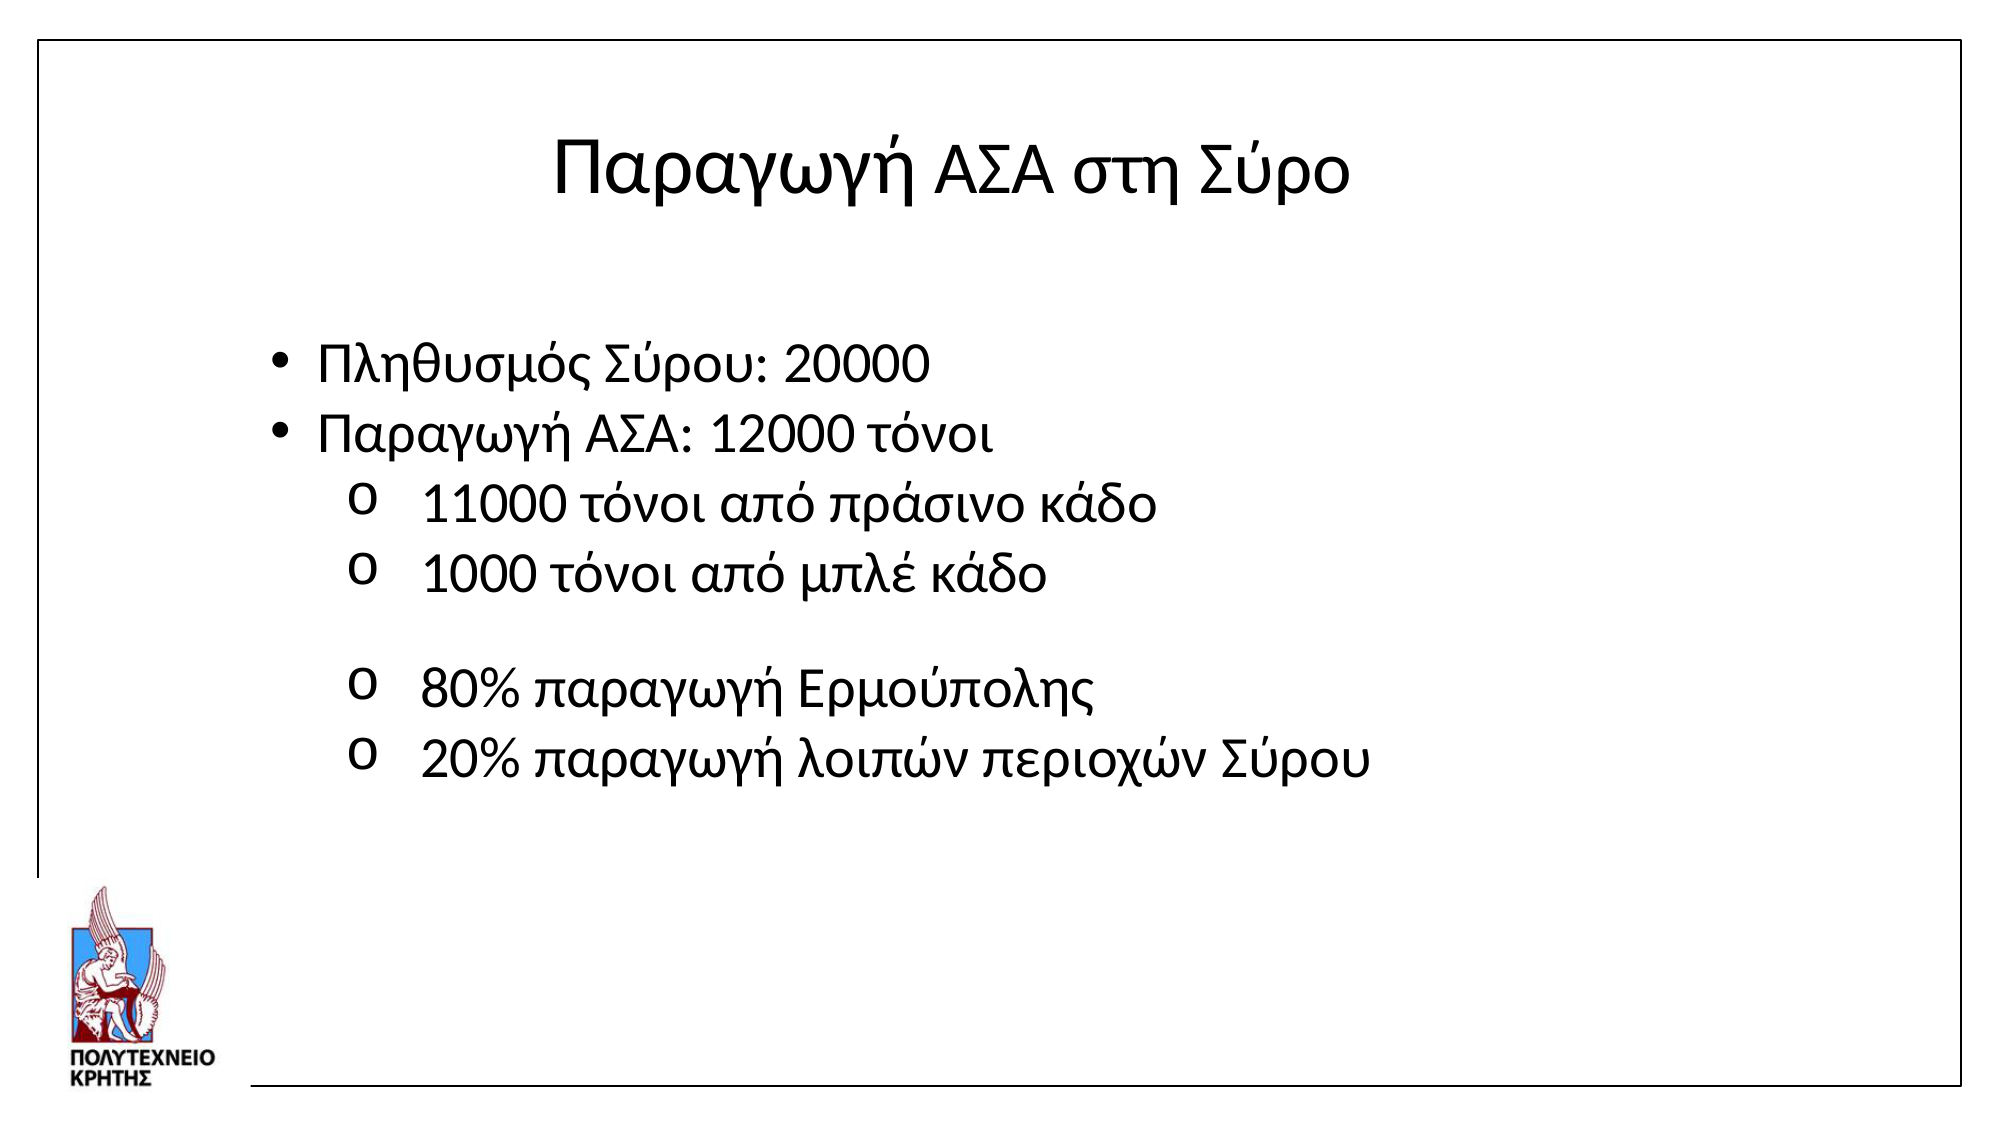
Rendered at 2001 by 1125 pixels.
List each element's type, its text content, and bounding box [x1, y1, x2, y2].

text_box Πληθυσμός Σύρου: 20000 Παραγωγή ΑΣΑ: 12000 τόνοι 11000 τόνοι από πράσινο κάδο 1000 τόνοι από μπλέ κάδο 80% παραγωγή Ερμούπολης 20% παραγωγή λοιπών περιοχών Σύρου [255, 316, 1705, 822]
picture [14, 876, 255, 1096]
text_box Παραγωγή ΑΣΑ στη Σύρο [135, 103, 1844, 219]
